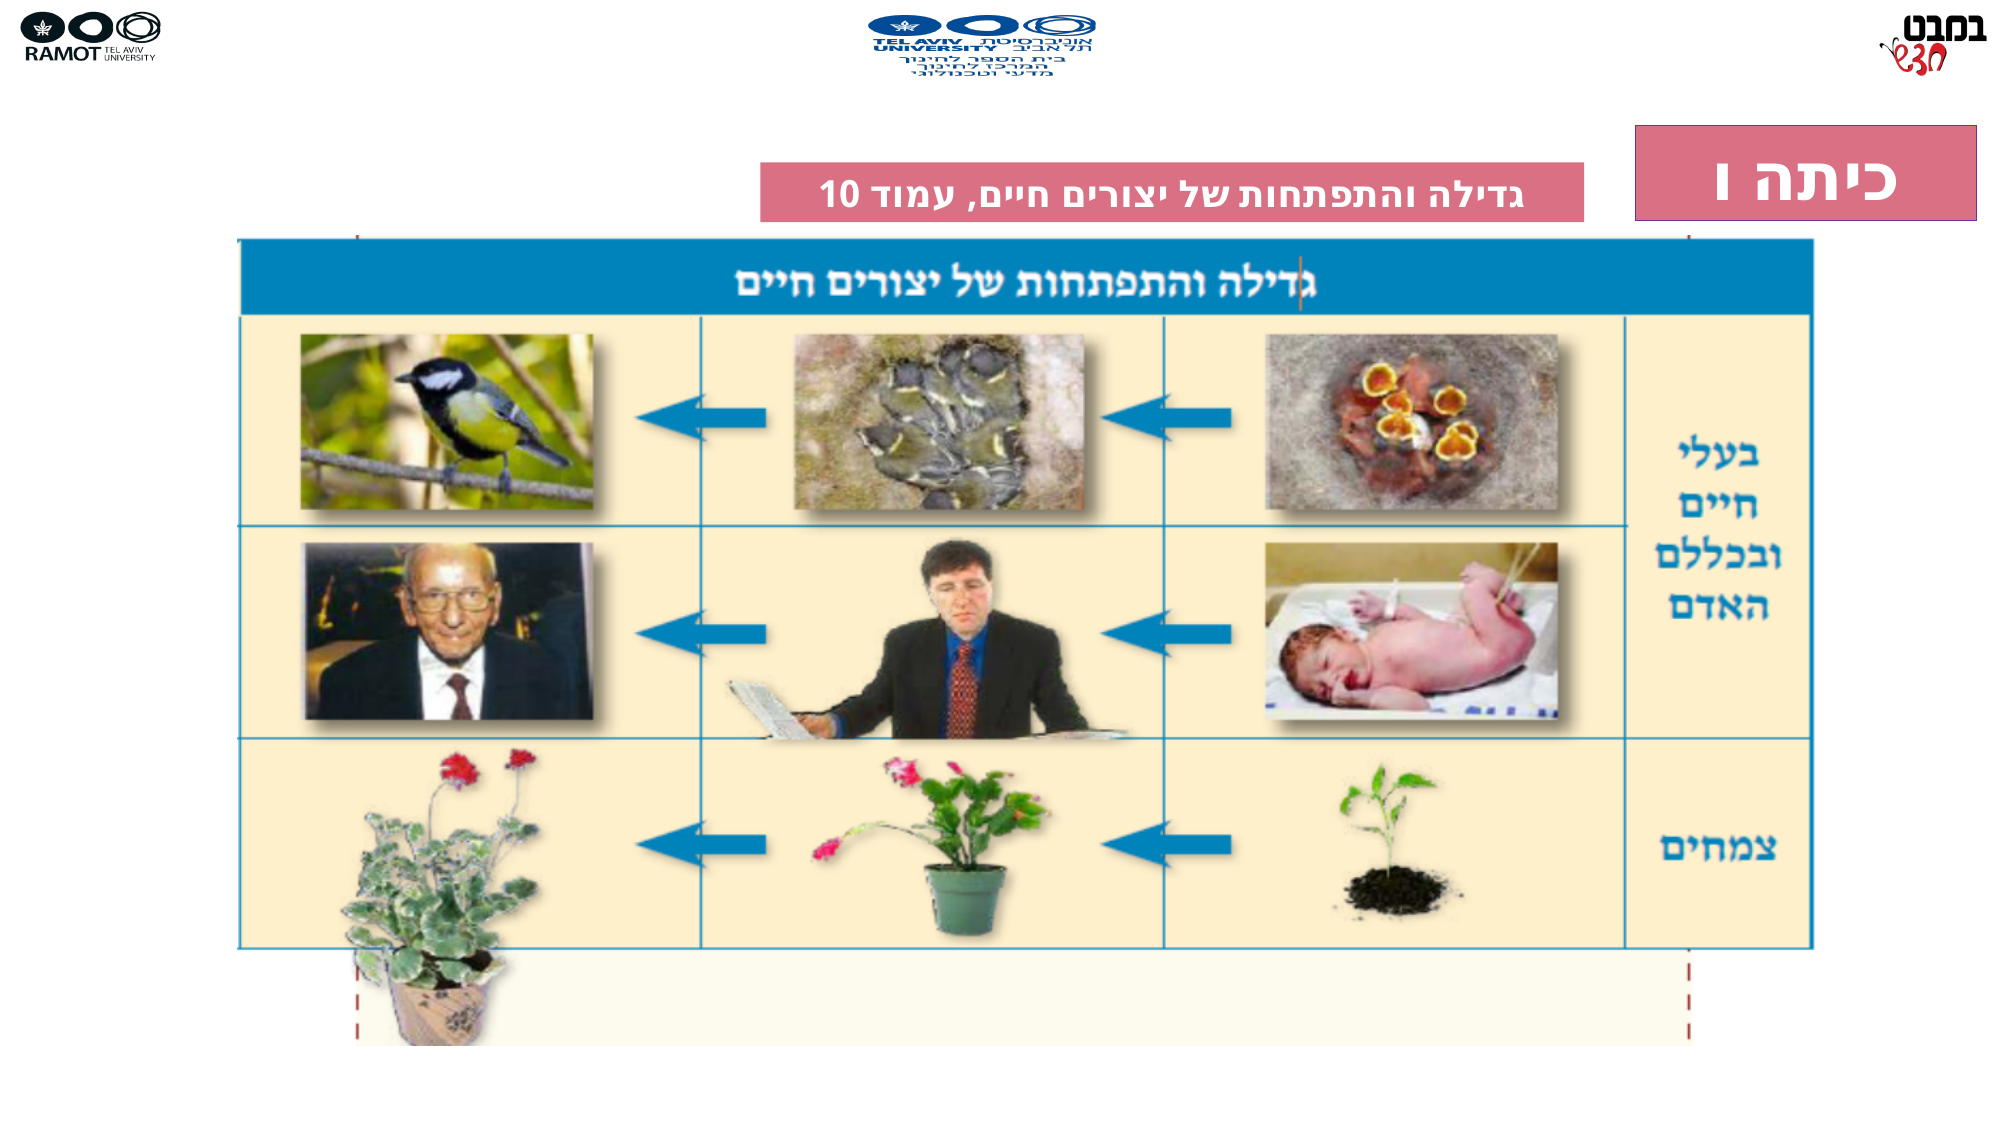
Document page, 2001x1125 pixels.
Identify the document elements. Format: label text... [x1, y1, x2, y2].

picture [237, 235, 1819, 1046]
text_box כיתה ו [1635, 125, 1977, 221]
text_box גדילה והתפתחות של יצורים חיים, עמוד 10 [760, 162, 1585, 223]
picture [868, 15, 1096, 76]
picture [13, 5, 168, 66]
picture [1879, 15, 1987, 76]
